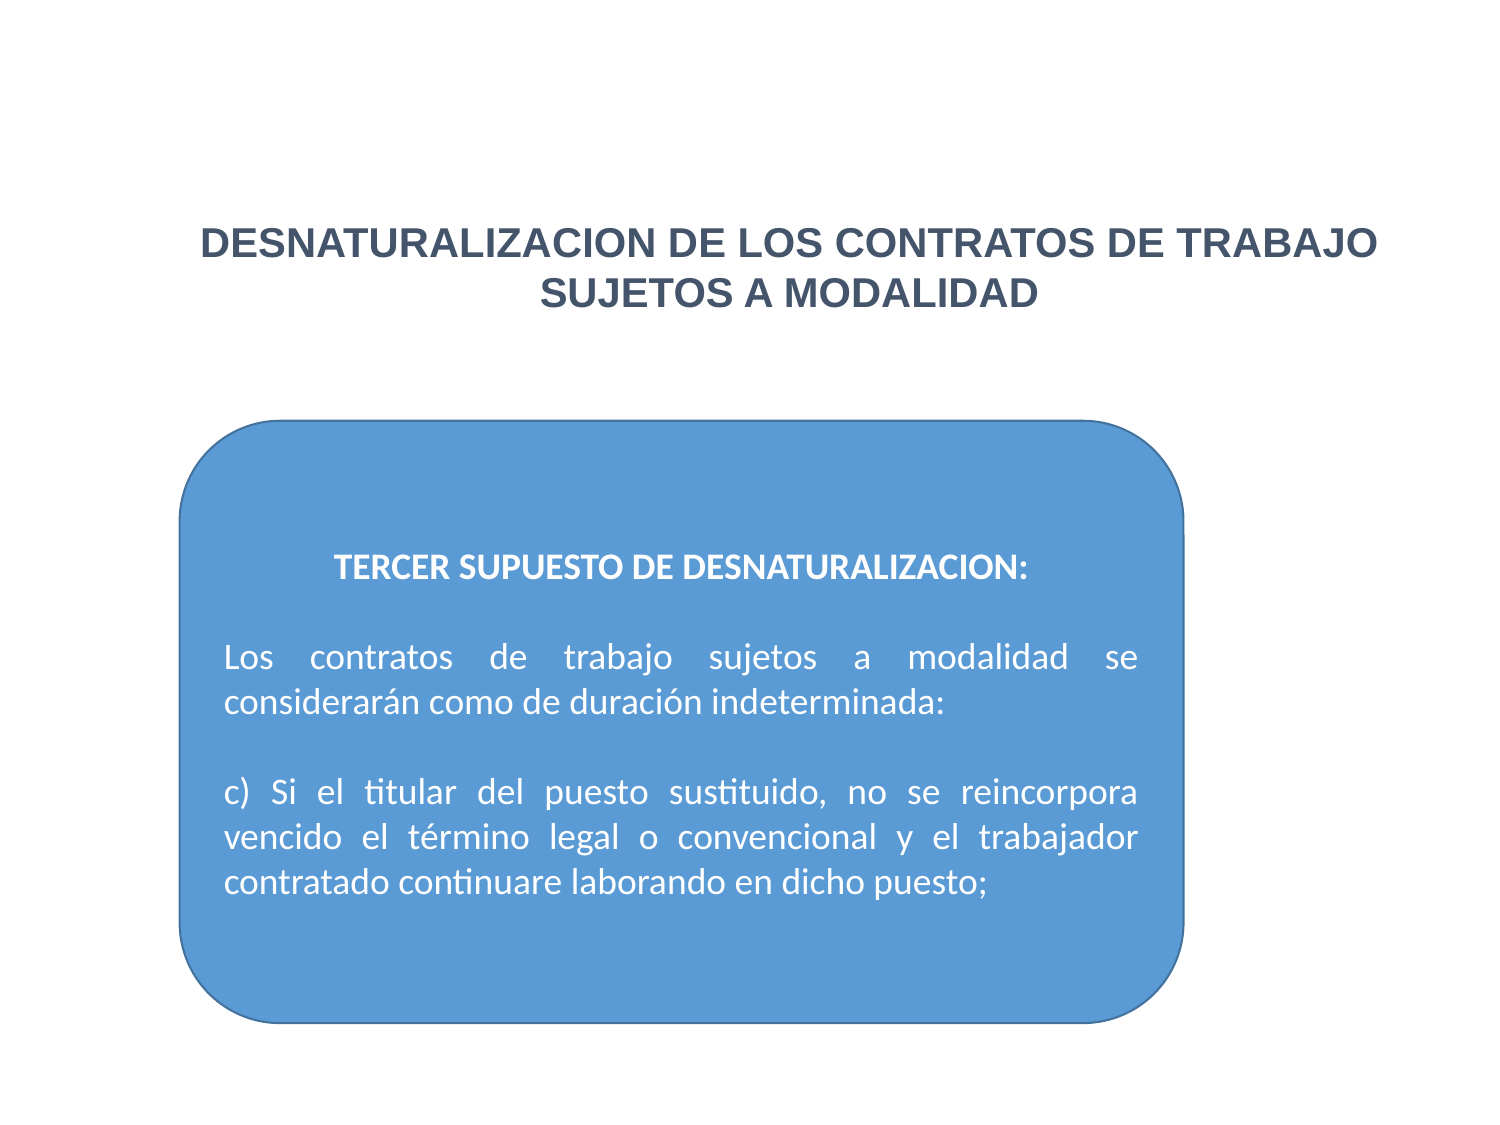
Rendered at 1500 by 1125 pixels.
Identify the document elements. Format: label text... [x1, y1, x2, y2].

text_box TERCER SUPUESTO DE DESNATURALIZACION: Los contratos de trabajo sujetos a modalidad se considerarán como de duración indeterminada: c) Si el titular del puesto sustituido, no se reincorpora vencido el término legal o convencional y el trabajador contratado continuare laborando en dicho puesto; [178, 419, 1185, 1025]
text_box DESNATURALIZACION DE LOS CONTRATOS DE TRABAJO SUJETOS A MODALIDAD [179, 208, 1400, 336]
